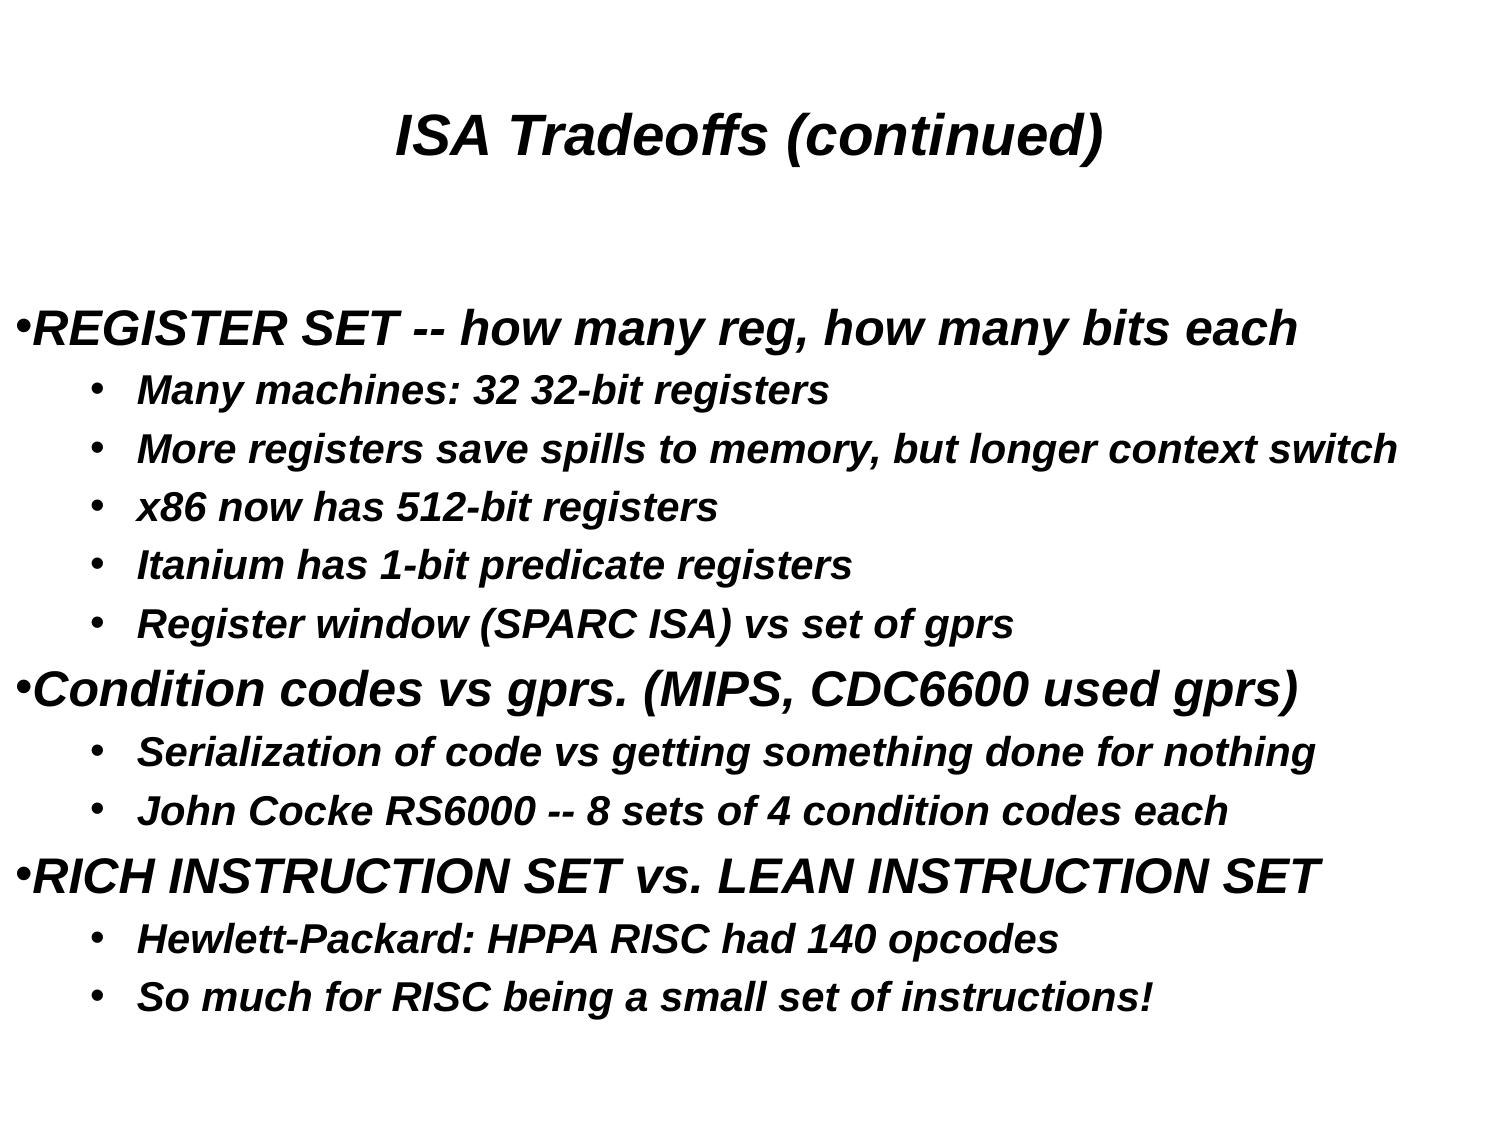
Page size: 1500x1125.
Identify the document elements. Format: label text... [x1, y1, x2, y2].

title ISA Tradeoffs (continued) [75, 37, 1425, 226]
list REGISTER SET -- how many reg, how many bits each Many machines: 32 32-bit registers More registers save spills to memory, but longer context switch x86 now has 512-bit registers Itanium has 1-bit predicate registers Register window (SPARC ISA) vs set of gprs Condition codes vs gprs. (MIPS, CDC6600 used gprs) Serialization of code vs getting something done for nothing John Cocke RS6000 -- 8 sets of 4 condition codes each RICH INSTRUCTION SET vs. LEAN INSTRUCTION SET Hewlett-Packard: HPPA RISC had 140 opcodes So much for RISC being a small set of instructions! [0, 287, 1500, 1030]
